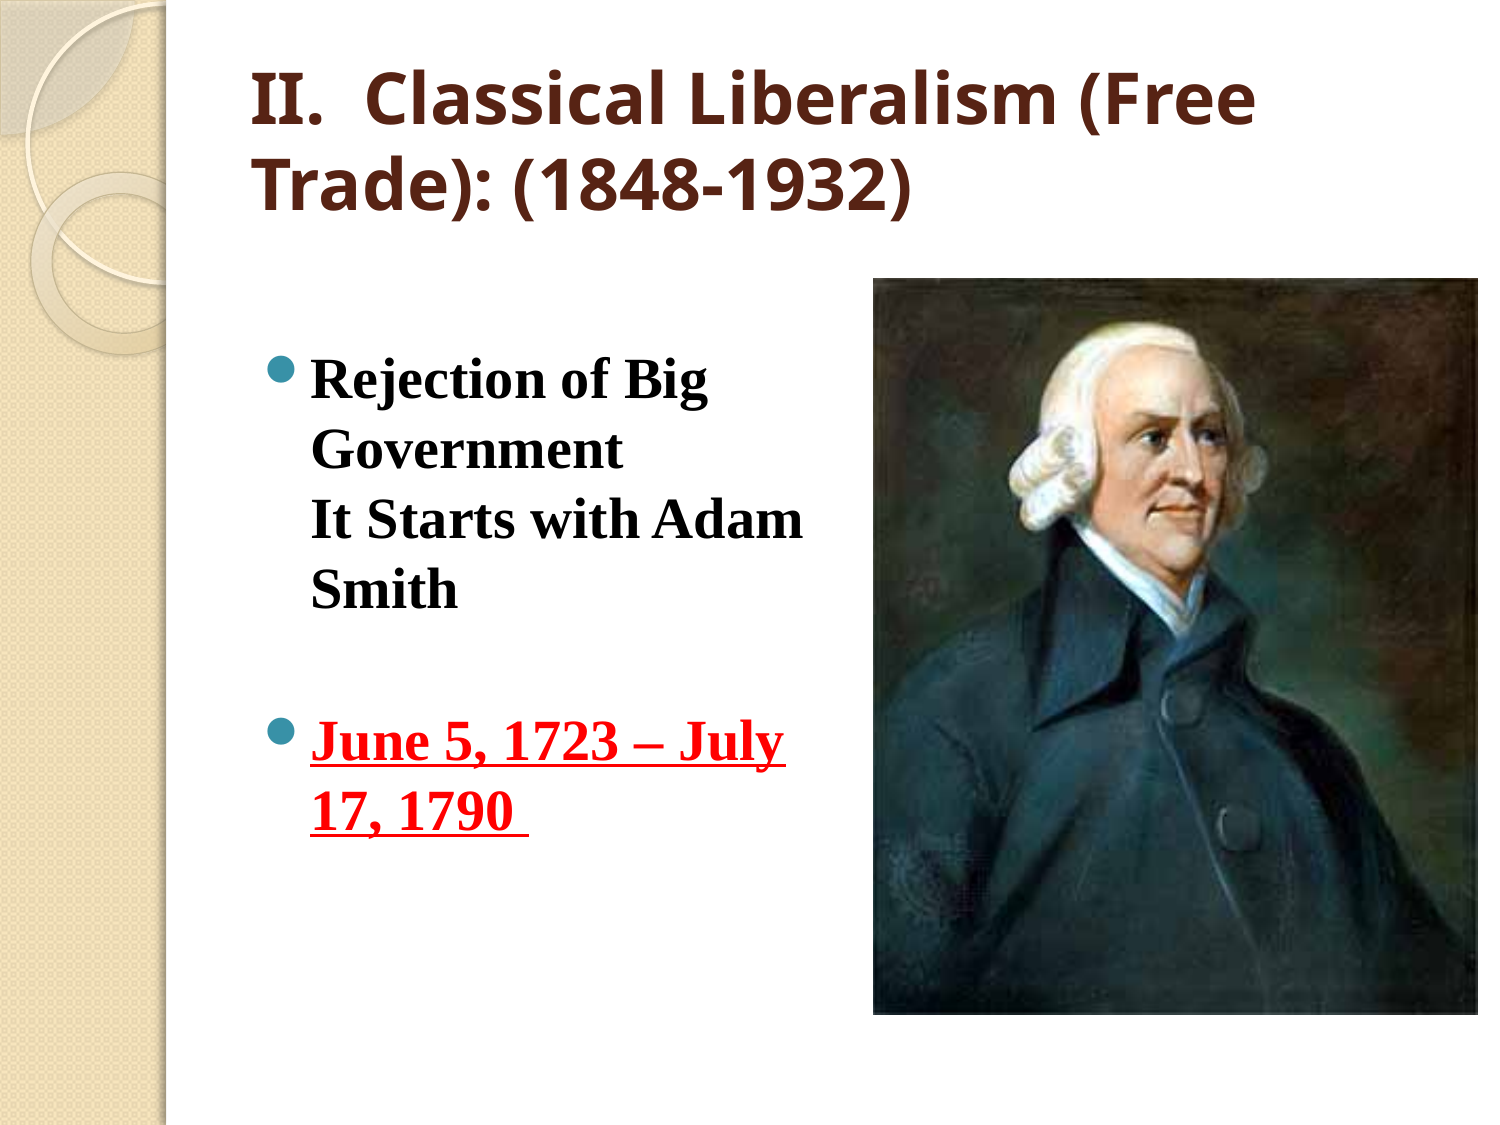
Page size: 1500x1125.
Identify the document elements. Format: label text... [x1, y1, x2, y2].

list Rejection of Big Government It Starts with Adam Smith June 5, 1723 – July 17, 1790 [235, 249, 836, 1015]
title II. Classical Liberalism (Free Trade): (1848-1932) [235, 45, 1466, 233]
picture [872, 277, 1478, 1016]
